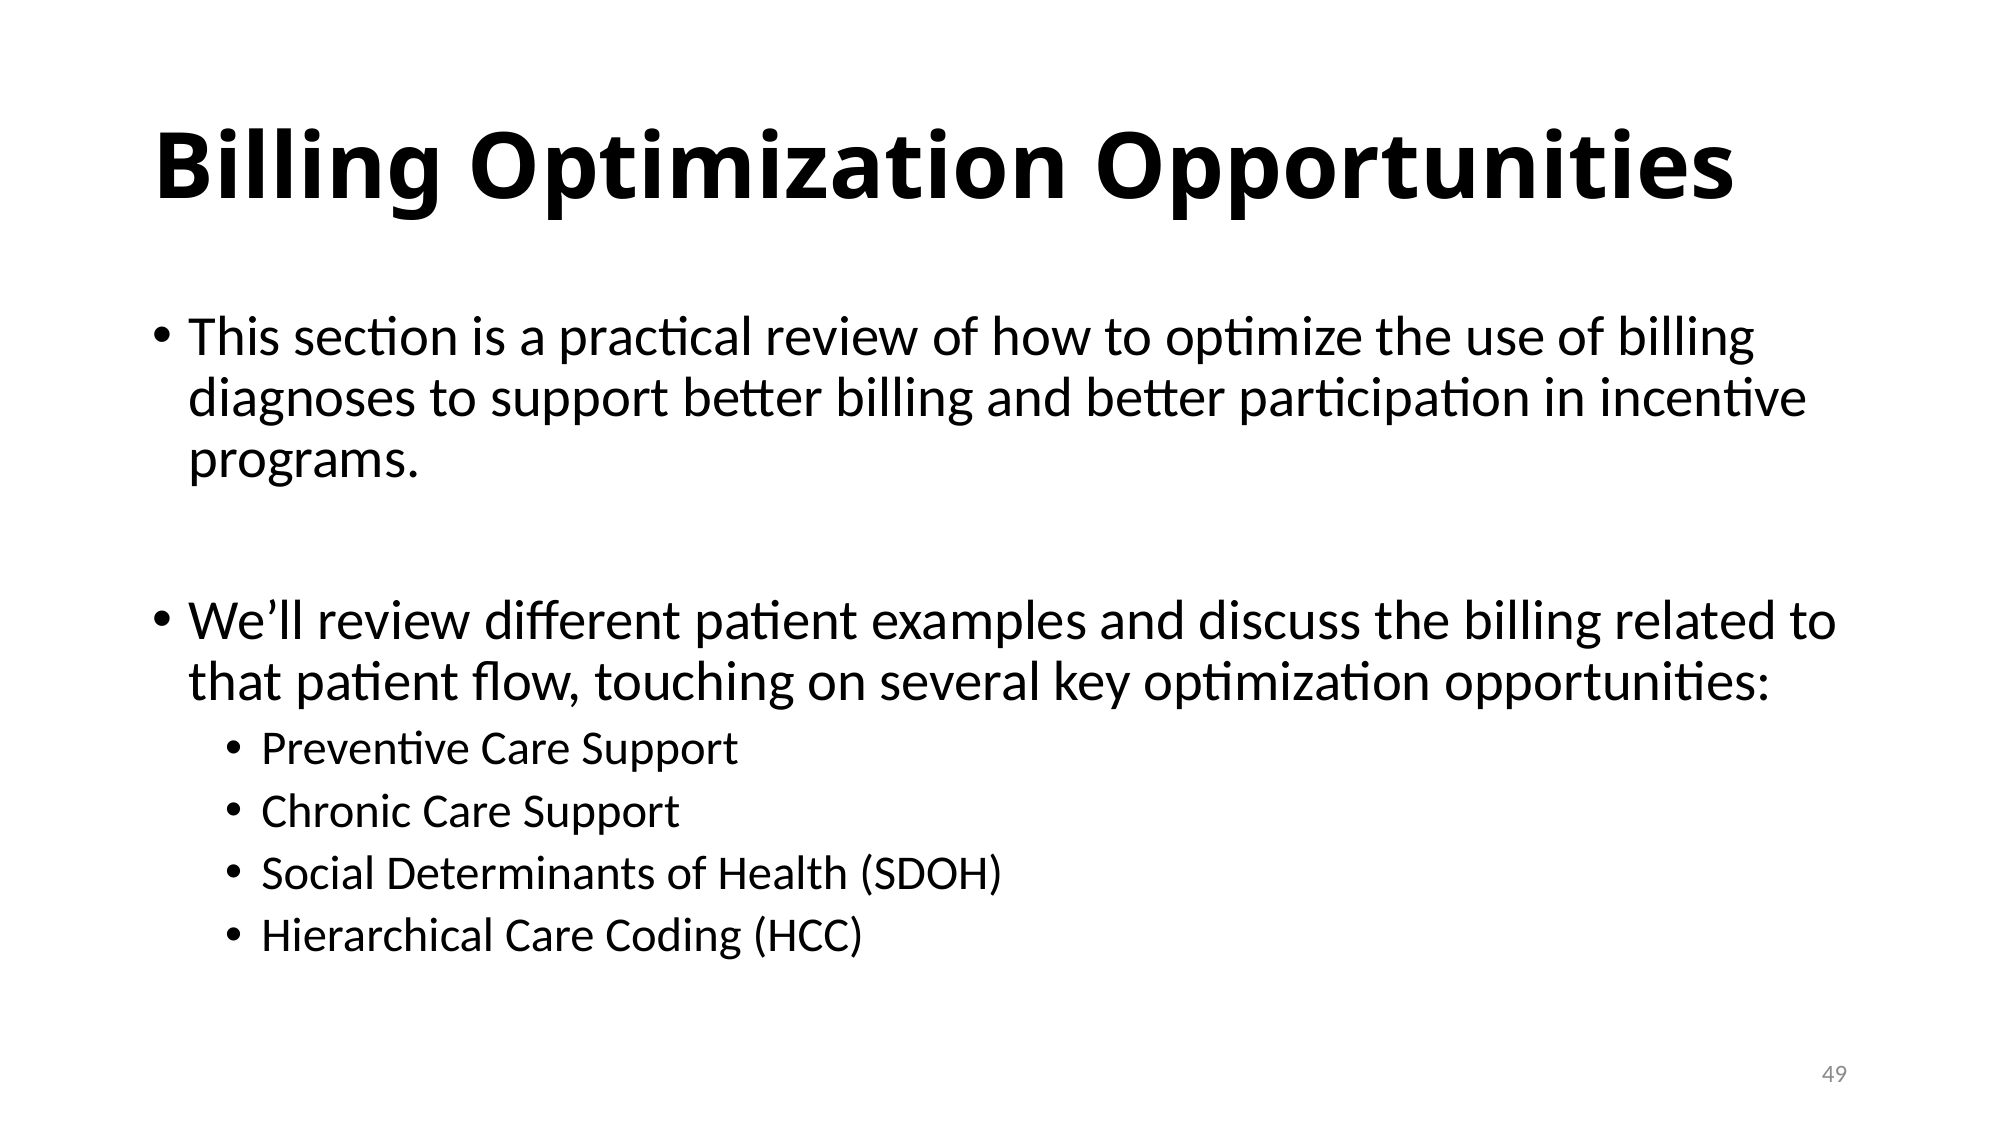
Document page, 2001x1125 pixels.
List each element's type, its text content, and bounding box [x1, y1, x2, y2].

slide_number 49 [1412, 1042, 1863, 1103]
title Billing Optimization Opportunities [137, 59, 1863, 278]
list This section is a practical review of how to optimize the use of billing diagnoses to support better billing and better participation in incentive programs. We’ll review different patient examples and discuss the billing related to that patient flow, touching on several key optimization opportunities: Preventive Care Support Chronic Care Support Social Determinants of Health (SDOH) Hierarchical Care Coding (HCC) [137, 299, 1863, 1014]
